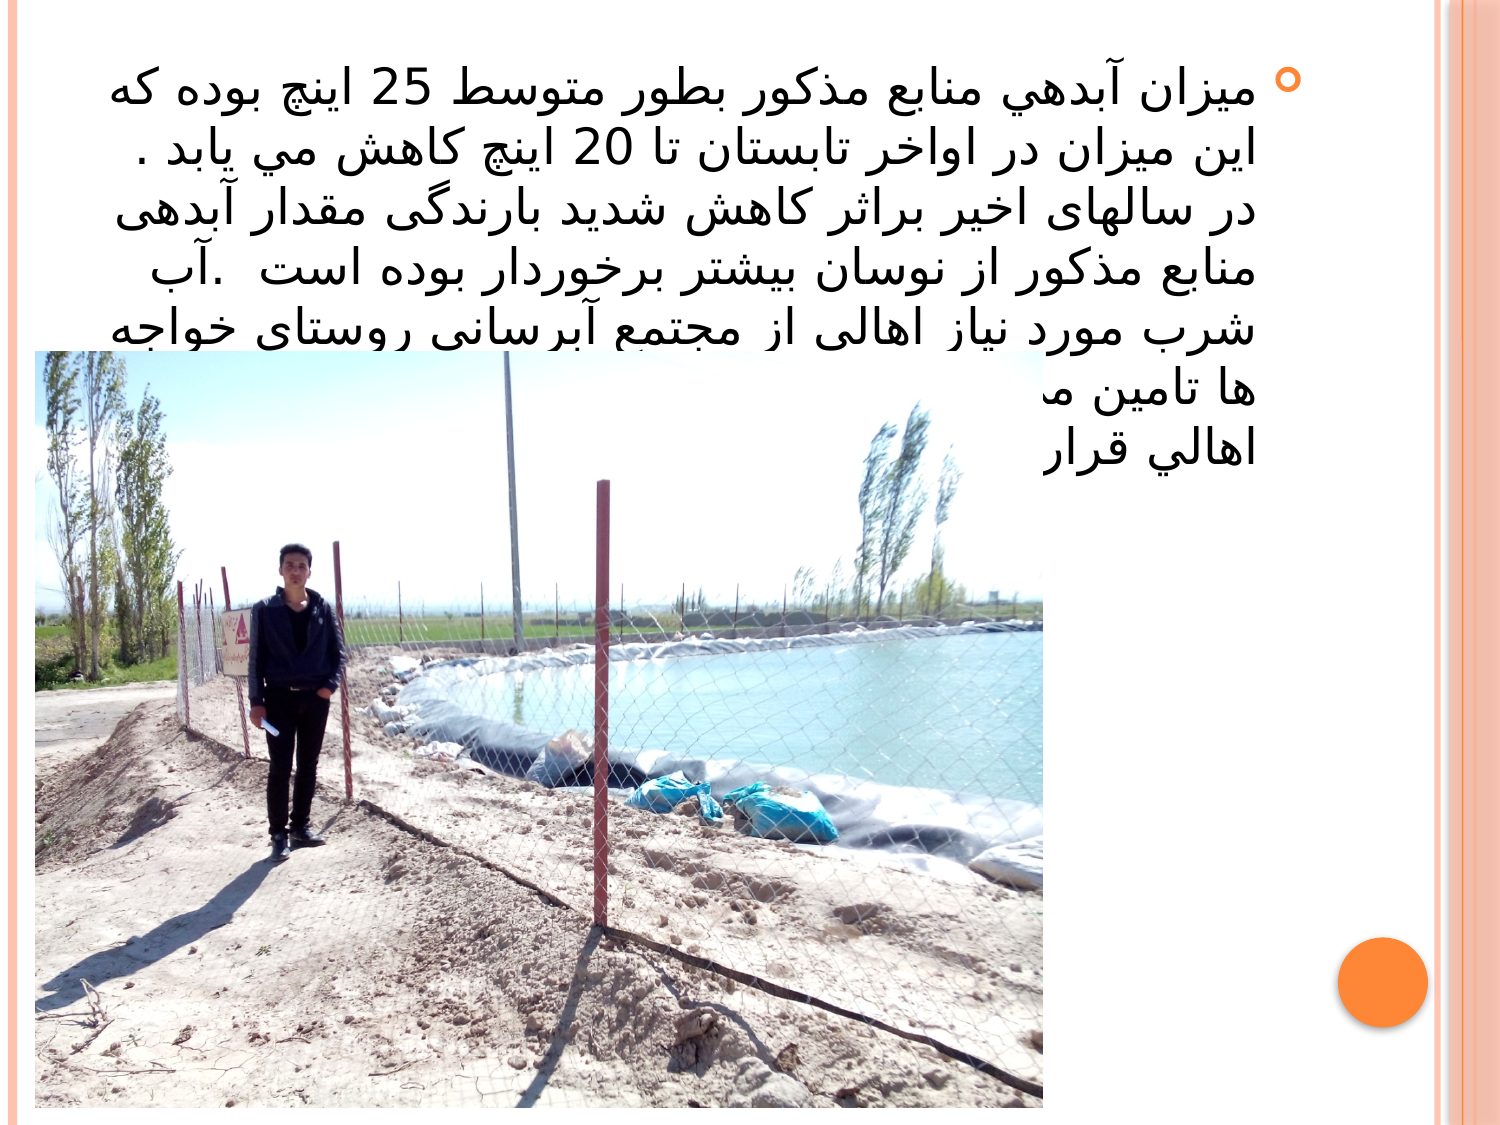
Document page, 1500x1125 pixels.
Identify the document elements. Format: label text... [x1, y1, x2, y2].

list ميزان آبدهي منابع مذكور بطور متوسط 25 اينچ بوده كه اين ميزان در اواخر تابستان تا 20 اينچ كاهش مي يابد . در سالهای اخیر براثر کاهش شدید بارندگی مقدار آبدهی منابع مذكور از نوسان بیشتر برخوردار بوده است .آب شرب مورد نياز اهالي از مجتمع آبرساني روستاي خواجه ها تامين مي شود كه به صورت لوله كشي در اختيار اهالي قرار مي گيرد [93, 46, 1319, 847]
picture [34, 351, 1044, 1108]
